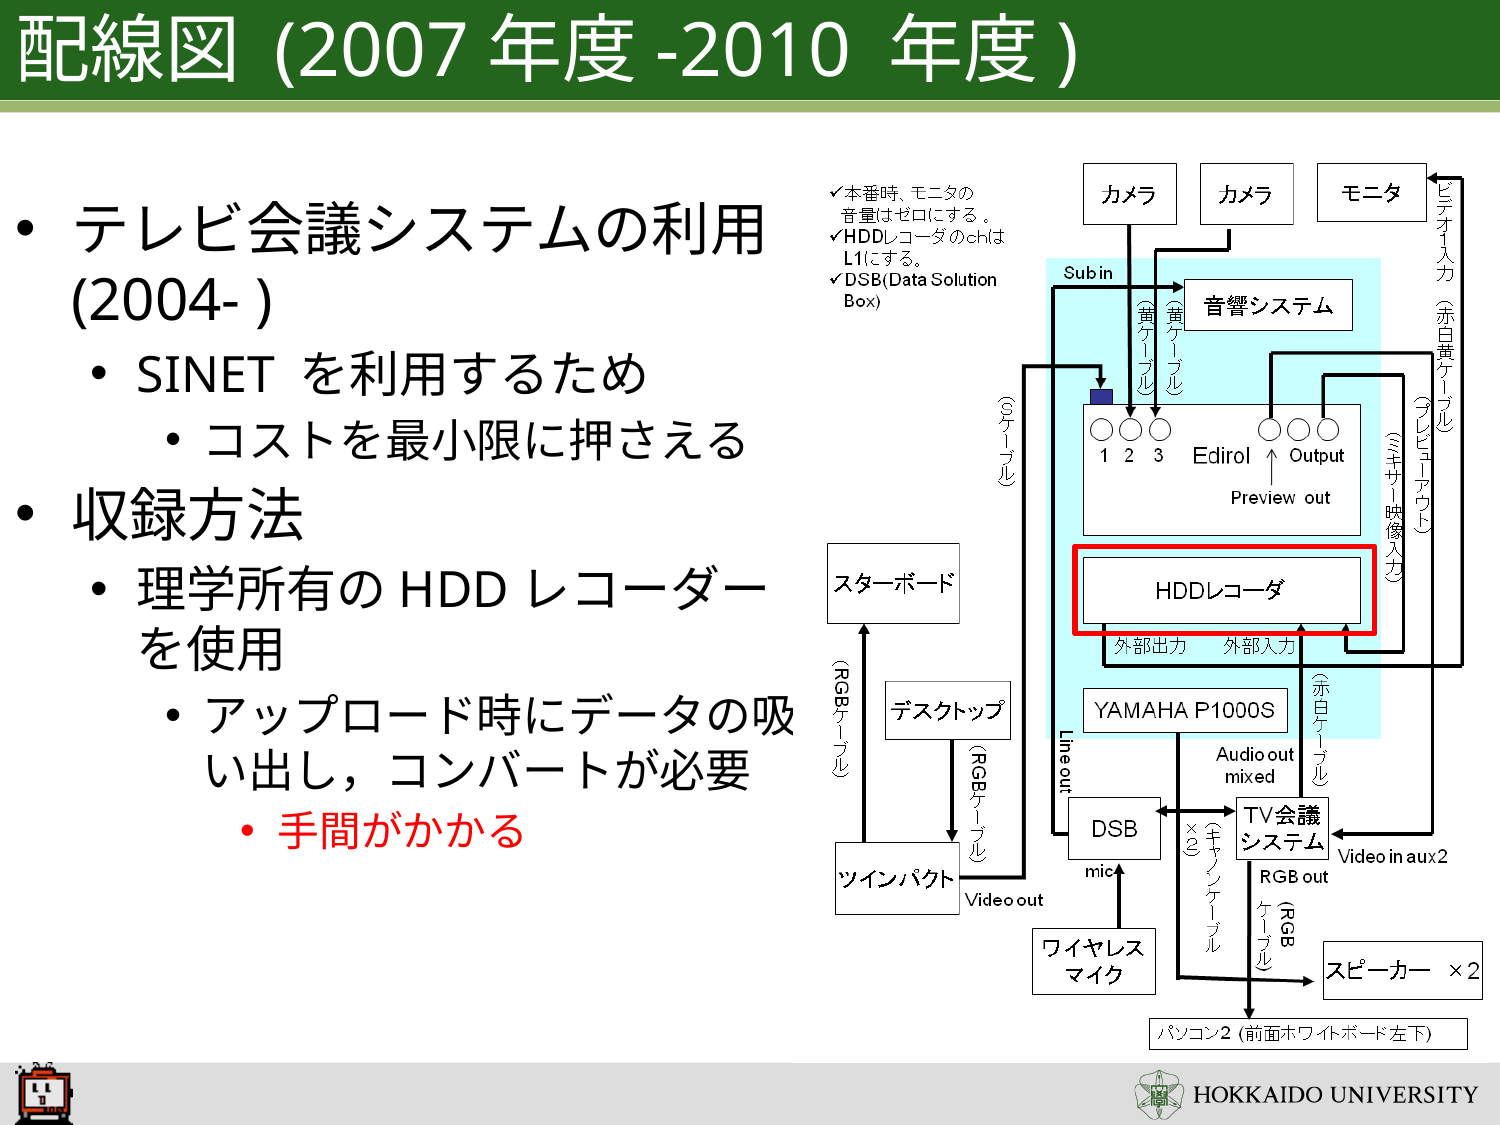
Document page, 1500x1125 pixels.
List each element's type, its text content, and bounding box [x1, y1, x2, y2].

picture [793, 137, 1488, 1063]
list テレビ会議システムの利用(2004- ) SINET を利用するため コストを最小限に押さえる 収録方法 理学所有のHDDレコーダーを使用 アップロード時にデータの吸い出し，コンバートが必要 手間がかかる [0, 184, 788, 1000]
picture [15, 1062, 73, 1125]
picture [1125, 1064, 1488, 1125]
title 配線図 (2007年度-2010 年度) [0, 4, 1241, 89]
